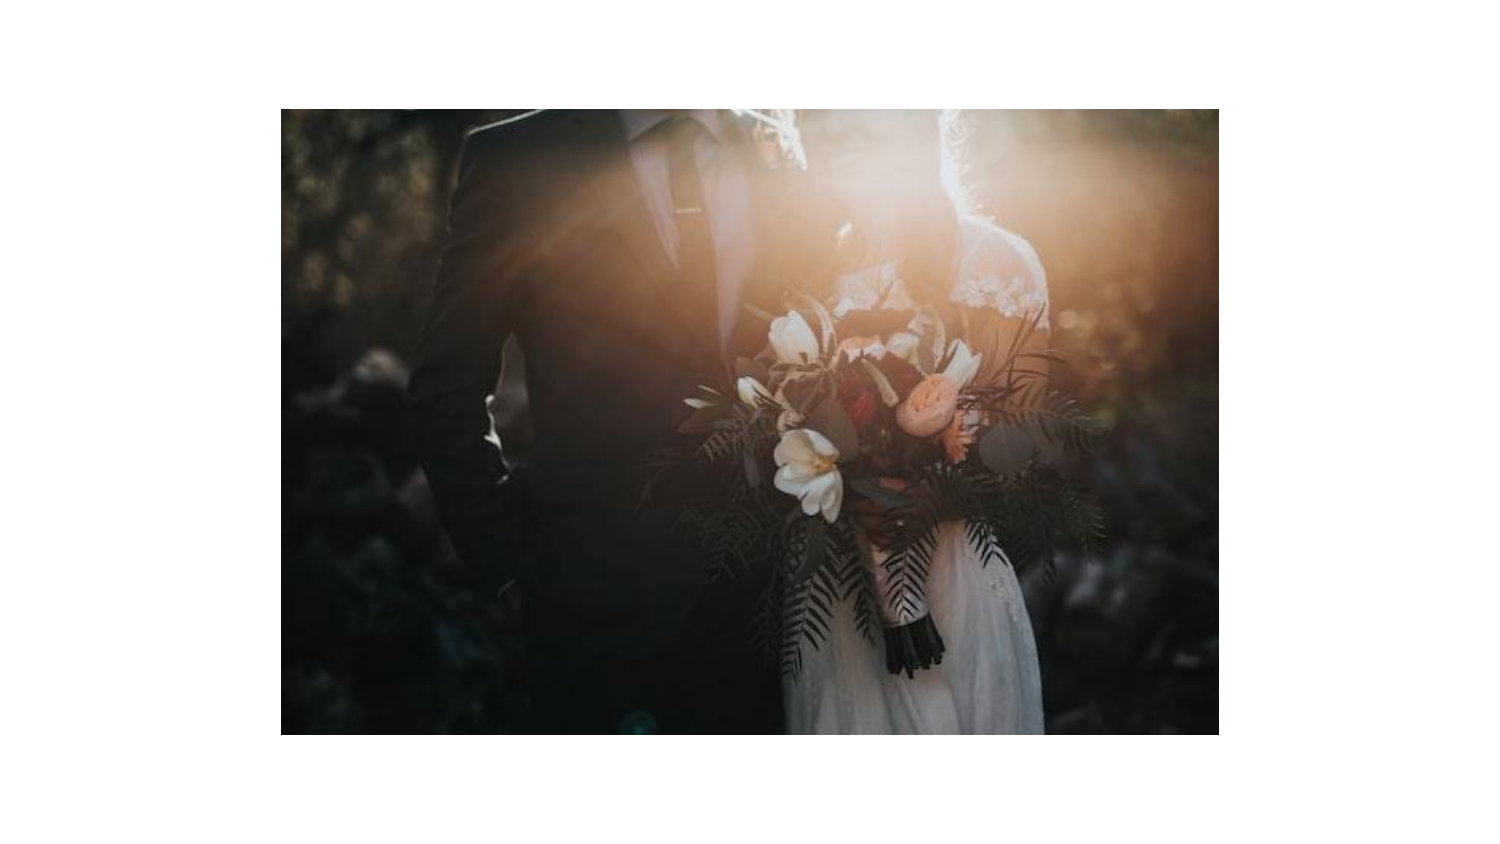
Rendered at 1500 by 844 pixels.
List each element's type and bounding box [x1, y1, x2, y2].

picture [281, 109, 1219, 735]
